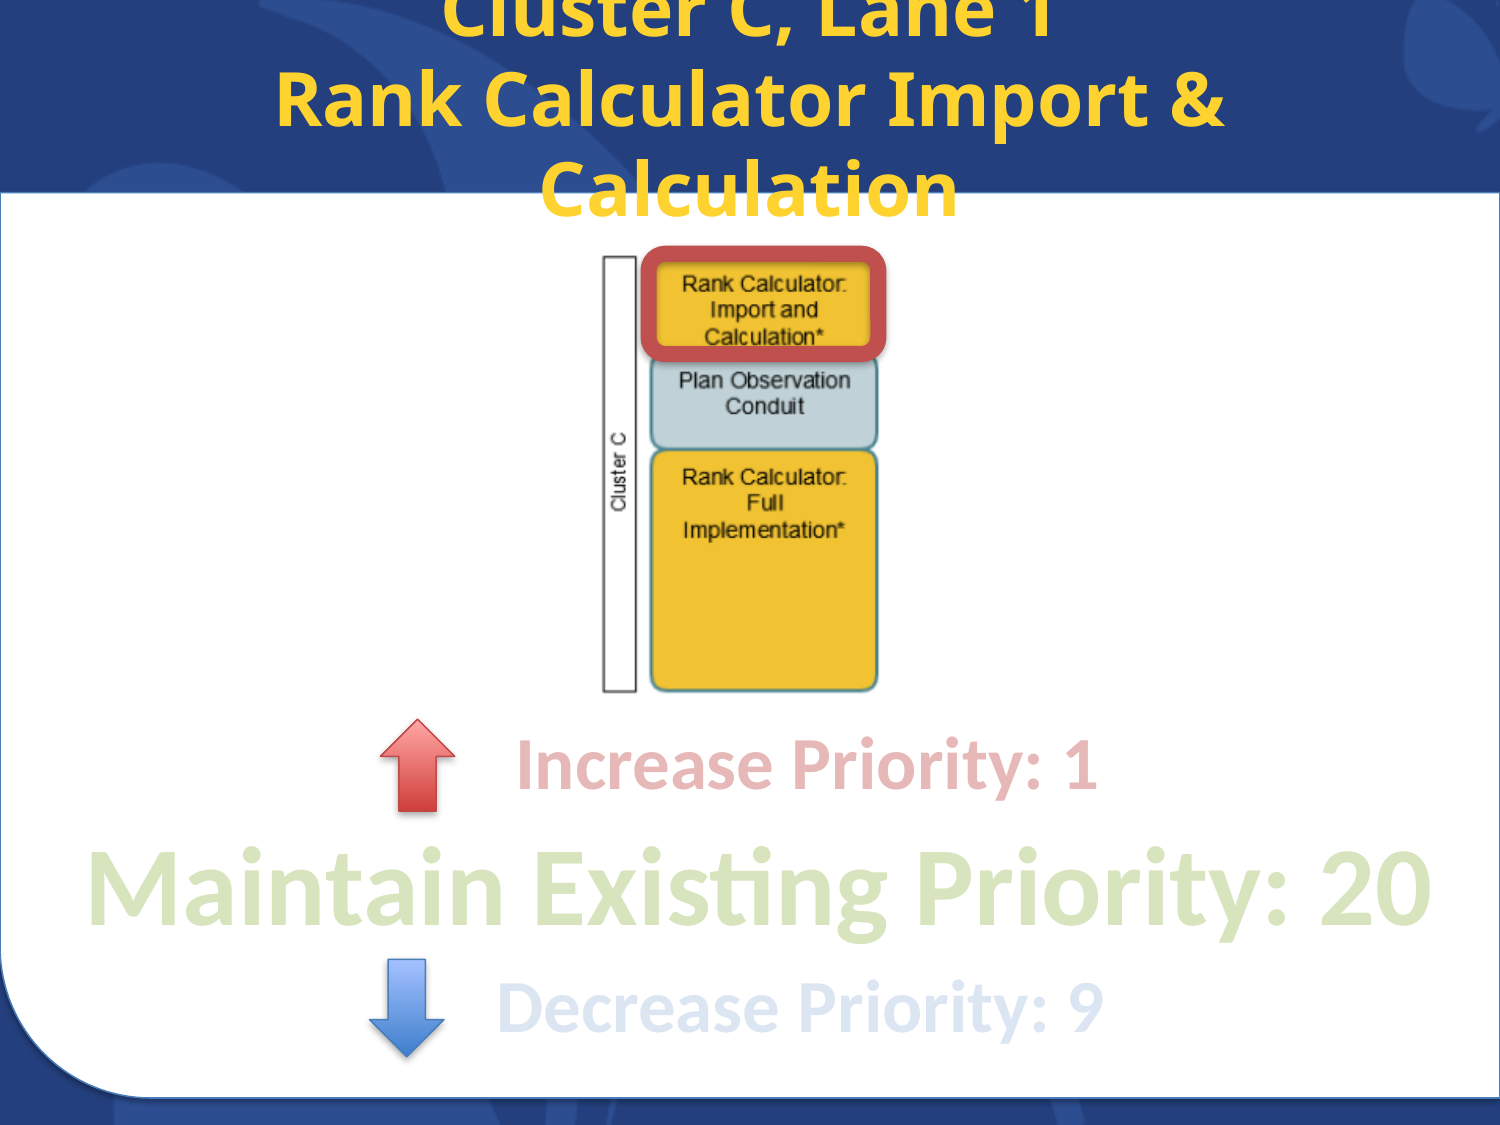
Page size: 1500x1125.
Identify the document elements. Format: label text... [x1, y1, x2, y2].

picture [585, 245, 888, 706]
text_box Maintain Existing Priority: 20 [69, 805, 1450, 956]
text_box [369, 949, 1124, 1057]
picture [0, 970, 1500, 1125]
list [50, 203, 1401, 1073]
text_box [380, 706, 1118, 814]
picture [0, 0, 1500, 191]
title Cluster C, Lane 1 Rank Calculator Import & Calculation [74, 37, 1426, 156]
